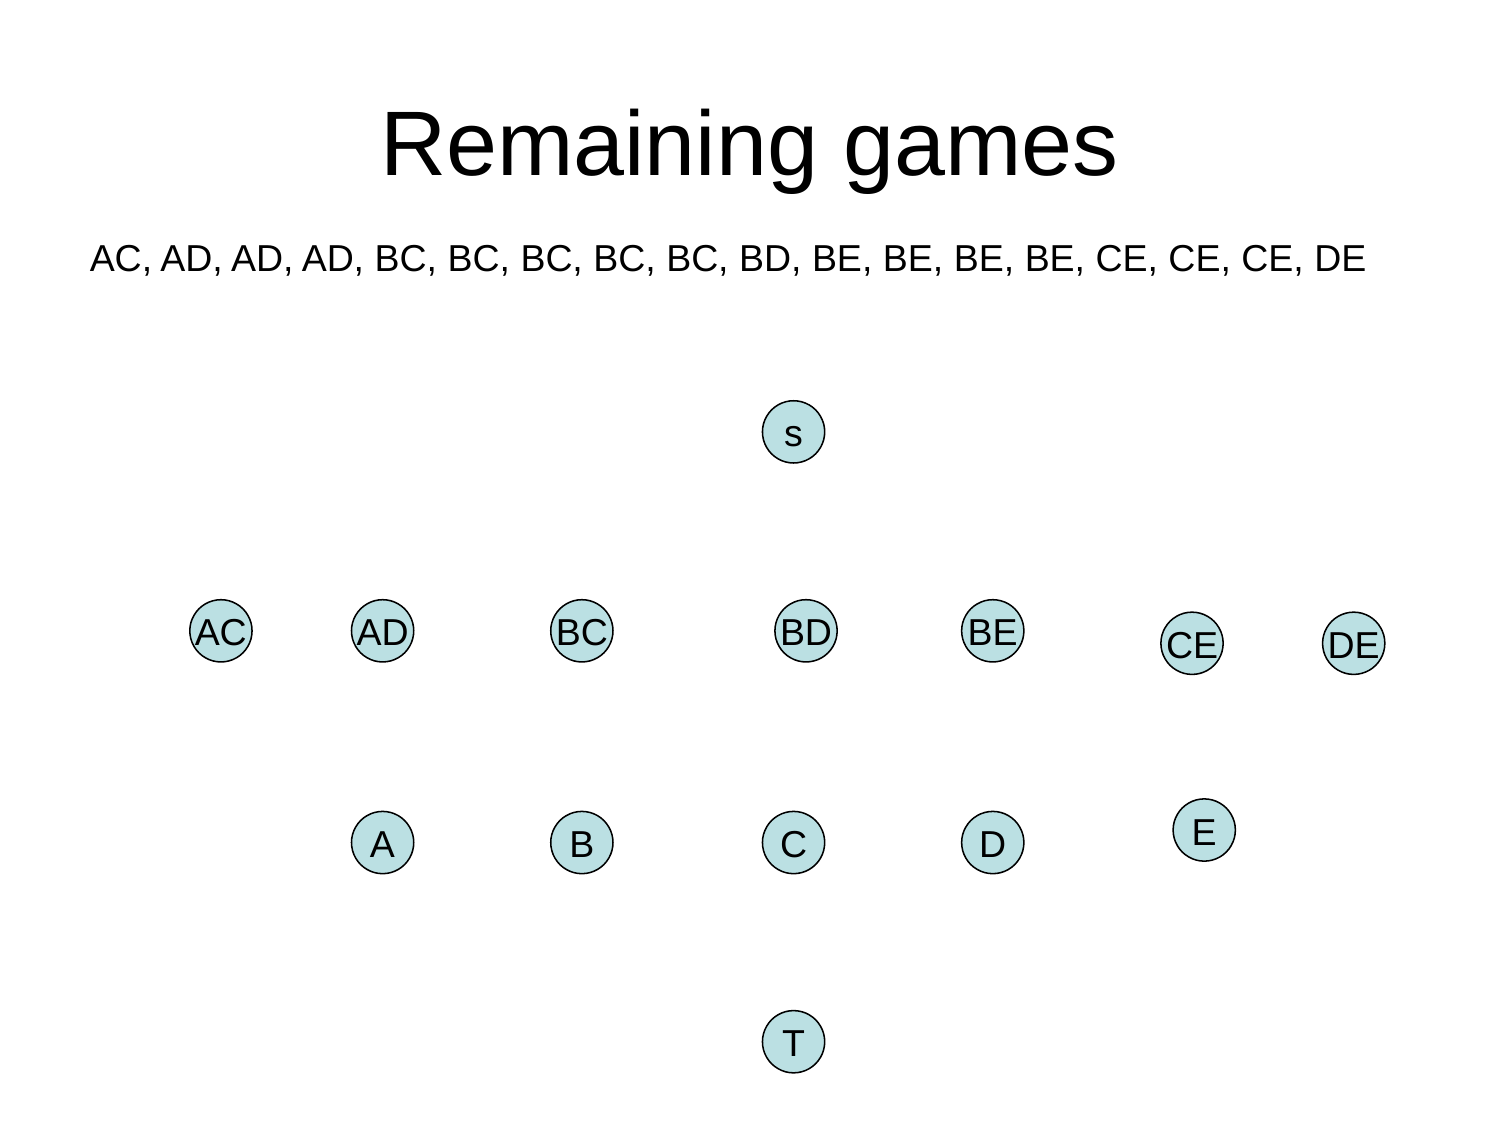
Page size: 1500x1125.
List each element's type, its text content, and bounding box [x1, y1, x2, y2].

text_box B [550, 811, 613, 874]
text_box BE [961, 599, 1024, 662]
title Remaining games [75, 45, 1425, 226]
text_box BC [550, 599, 613, 662]
text_box C [762, 811, 825, 874]
text_box T [762, 1010, 825, 1073]
text_box AD [351, 599, 414, 662]
text_box s [762, 400, 825, 463]
text_box CE [1160, 612, 1224, 675]
text_box BD [774, 599, 838, 662]
text_box DE [1322, 612, 1385, 675]
text_box D [961, 811, 1024, 874]
text_box AC, AD, AD, AD, BC, BC, BC, BC, BC, BD, BE, BE, BE, BE, CE, CE, CE, DE [0, 226, 1460, 286]
text_box E [1173, 798, 1236, 862]
text_box A [351, 811, 414, 874]
text_box AC [189, 599, 253, 662]
